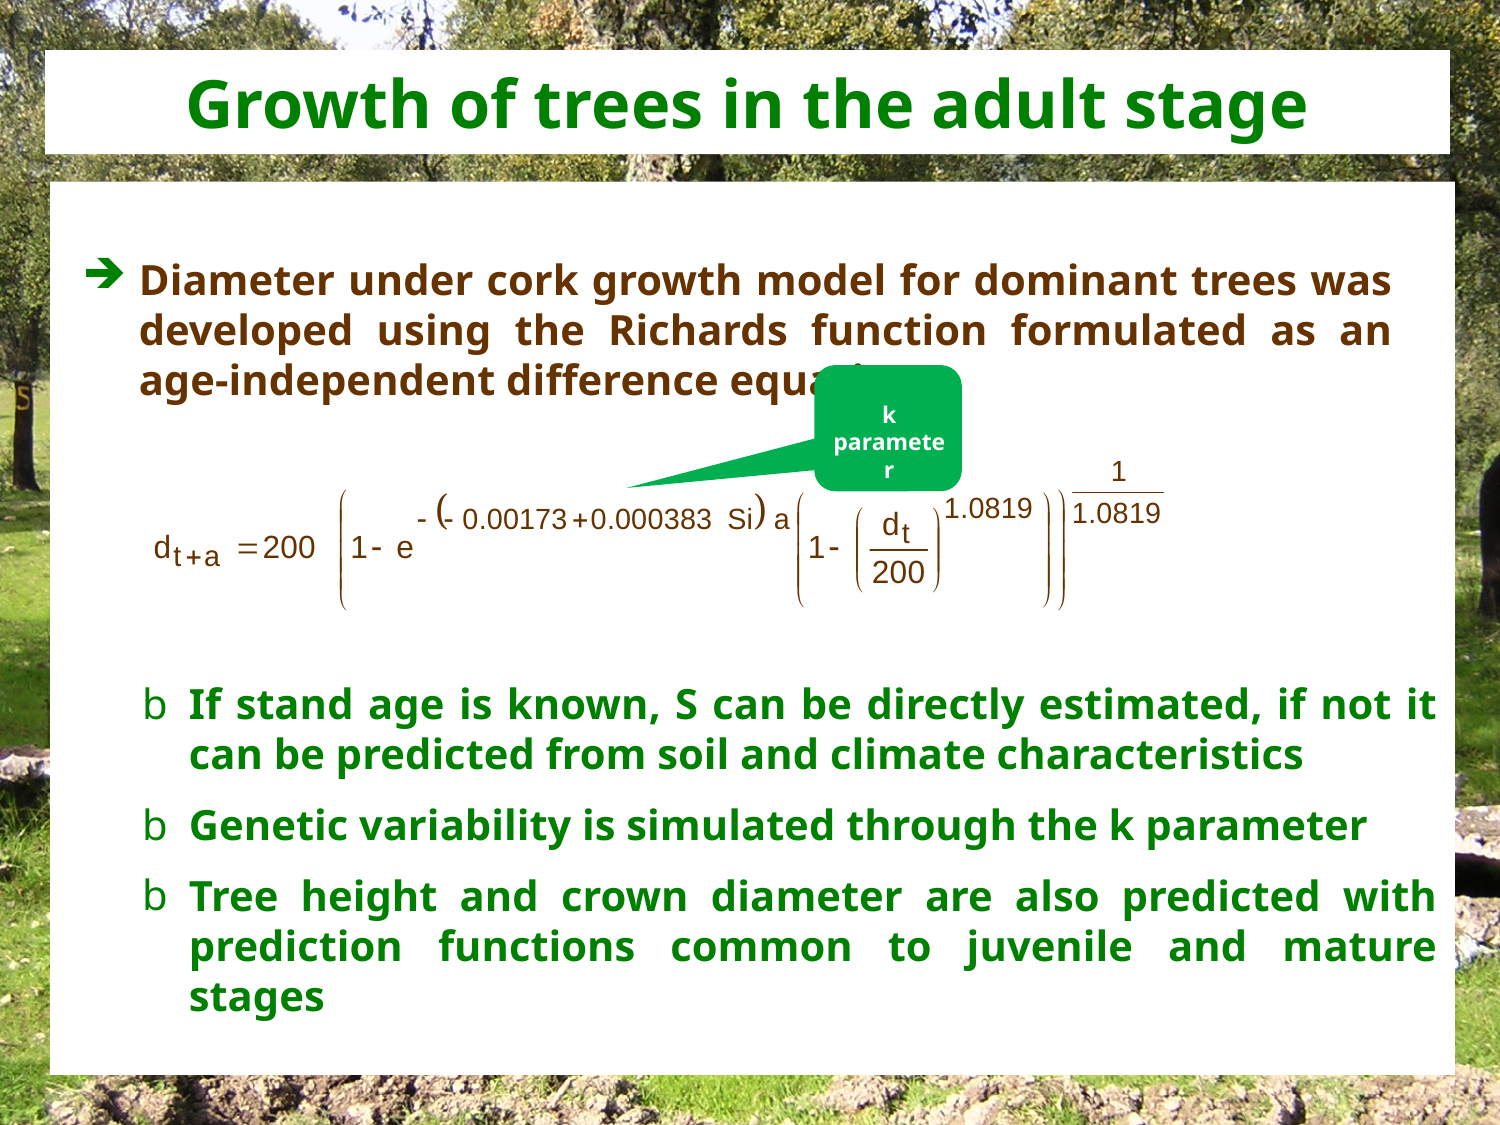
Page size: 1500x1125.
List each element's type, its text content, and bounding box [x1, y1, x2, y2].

text_box If stand age is known, S can be directly estimated, if not it can be predicted from soil and climate characteristics Genetic variability is simulated through the k parameter Tree height and crown diameter are also predicted with prediction functions common to juvenile and mature stages [52, 670, 1453, 1047]
picture [0, 0, 1500, 1125]
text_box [813, 364, 965, 492]
title Growth of trees in the adult stage [45, 50, 1450, 155]
list Diameter under cork growth model for dominant trees was developed using the Richards function formulated as an age-independent difference equation [50, 181, 1455, 1075]
